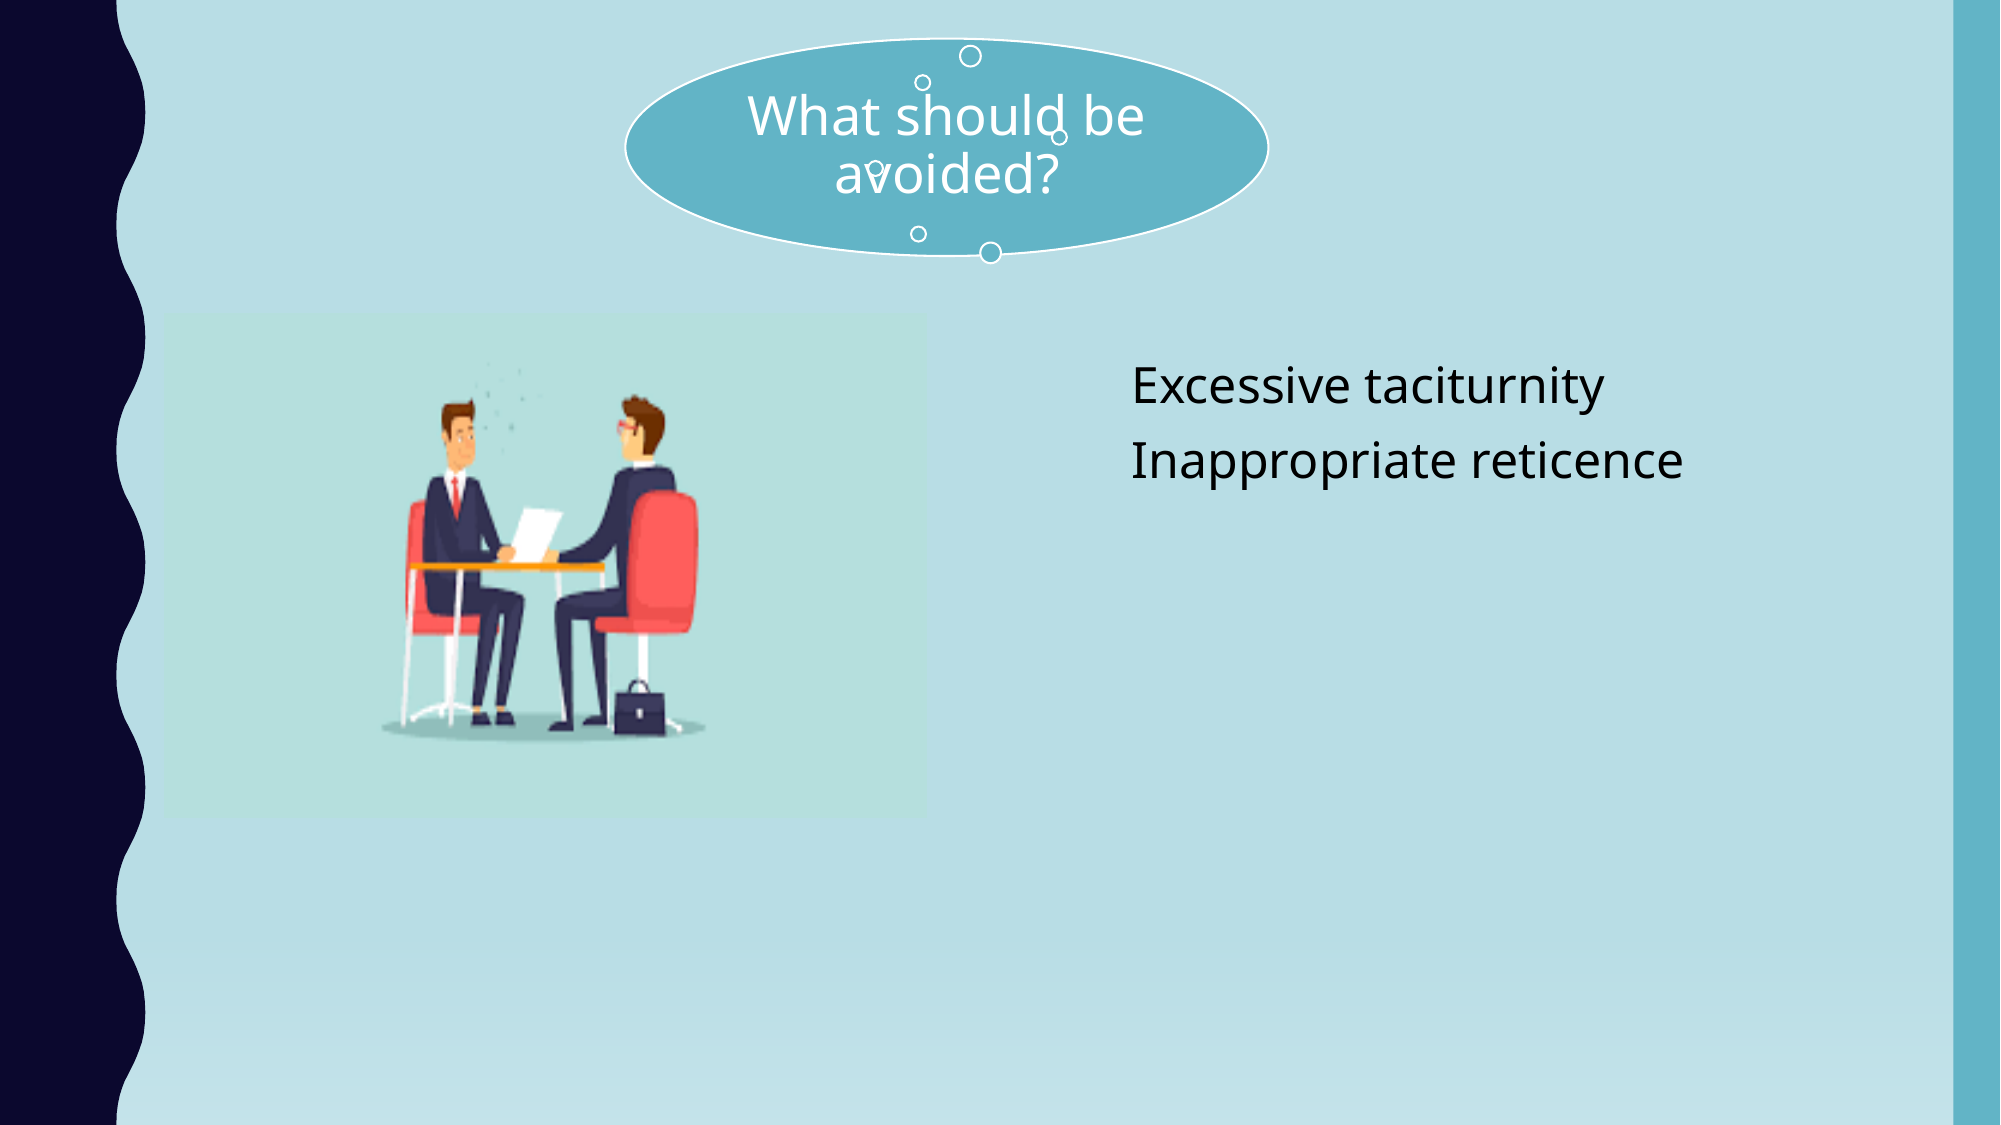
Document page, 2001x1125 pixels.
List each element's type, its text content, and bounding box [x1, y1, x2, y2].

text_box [302, 42, 1592, 260]
text_box Excessive taciturnity Inappropriate reticence [1116, 353, 1827, 716]
picture [163, 313, 927, 818]
